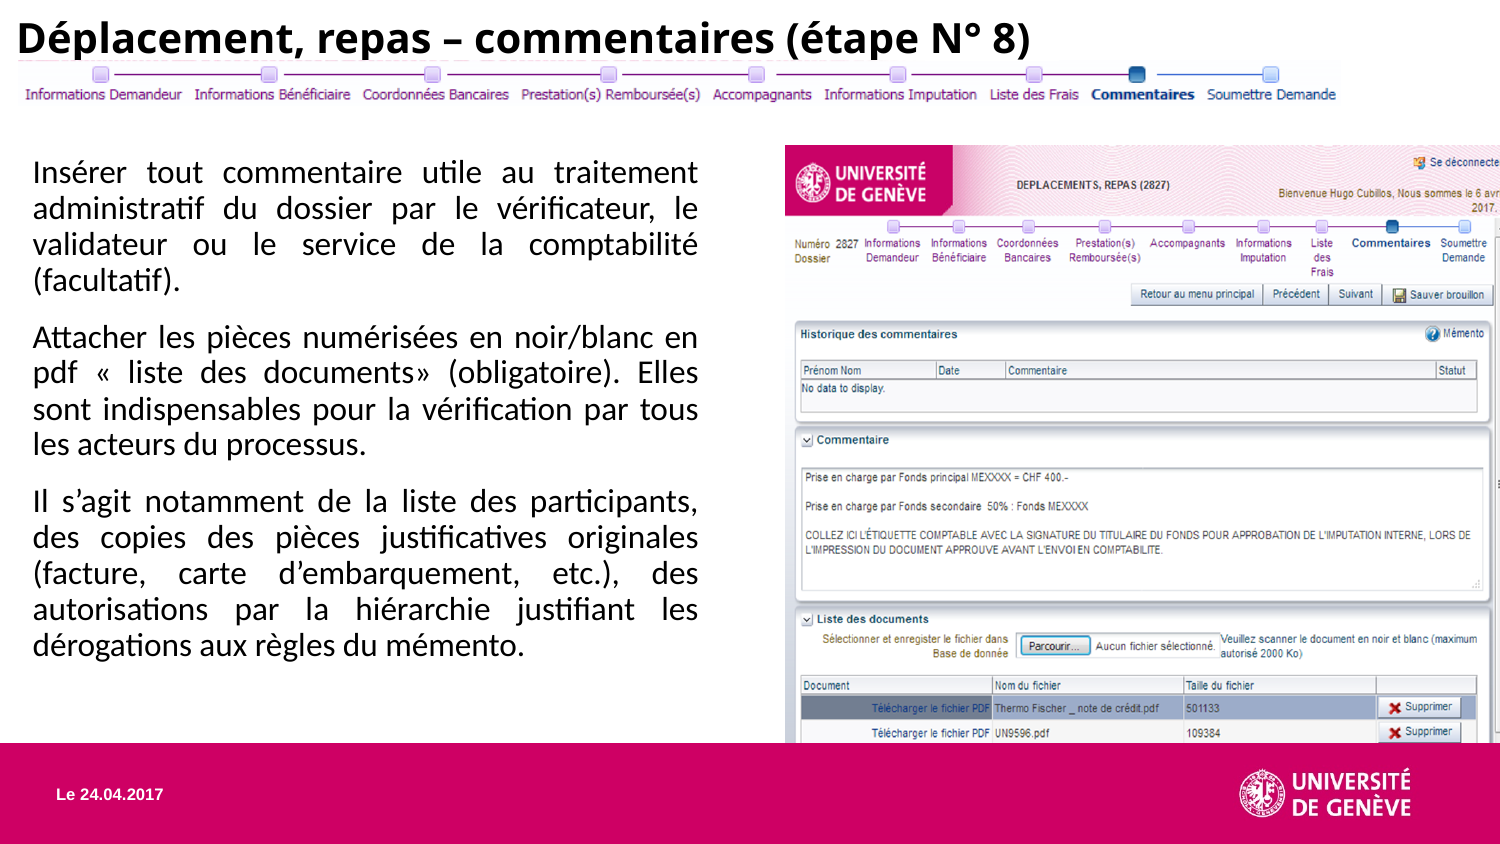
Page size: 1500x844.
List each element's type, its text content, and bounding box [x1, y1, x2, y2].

picture [0, 145, 1500, 844]
text_box Déplacement, repas – commentaires (étape N° 8) [0, 0, 1169, 79]
text_box Insérer tout commentaire utile au traitement administratif du dossier par le vérificateur, le validateur ou le service de la comptabilité (facultatif). Attacher les pièces numérisées en noir/blanc en pdf « liste des documents» (obligatoire). Elles sont indispensables pour la vérification par tous les acteurs du processus. Il s’agit notamment de la liste des participants, des copies des pièces justificatives originales (facture, carte d’embarquement, etc.), des autorisations par la hiérarchie justifiant les dérogations aux règles du mémento. [17, 147, 715, 670]
picture [18, 59, 1341, 106]
text_box Le 24.04.2017 [41, 776, 254, 811]
